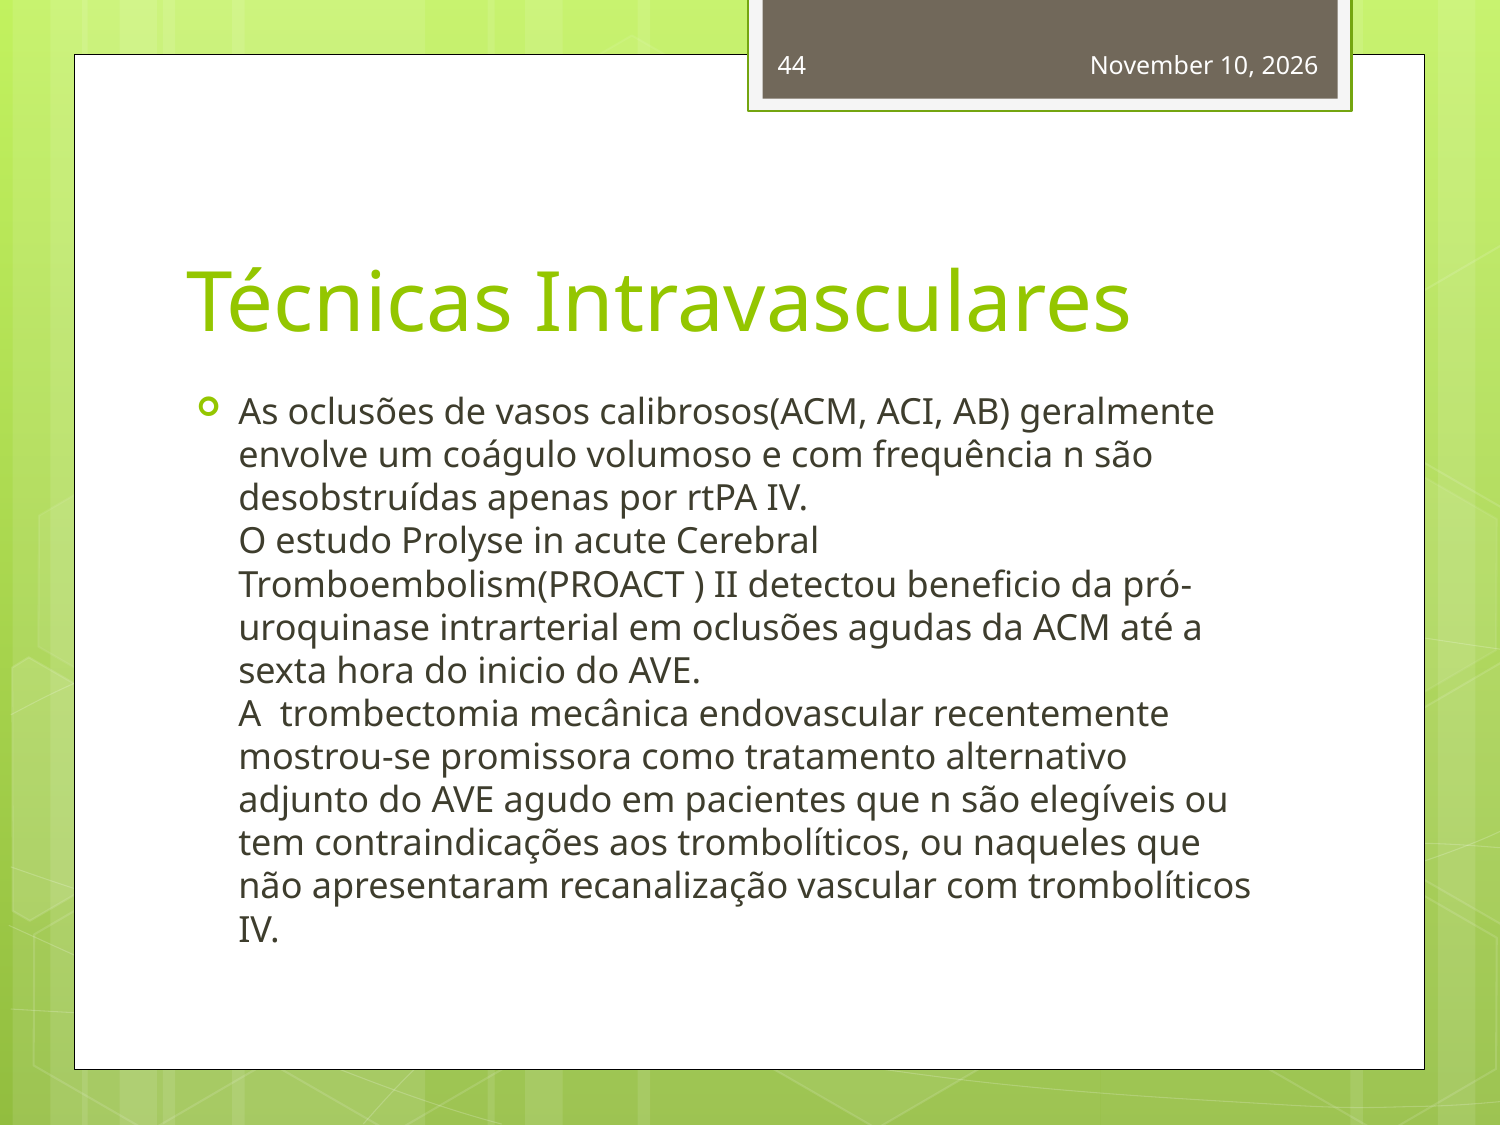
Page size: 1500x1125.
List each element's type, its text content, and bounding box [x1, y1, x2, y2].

list As oclusões de vasos calibrosos(ACM, ACI, AB) geralmente envolve um coágulo volumoso e com frequência n são desobstruídas apenas por rtPA IV. O estudo Prolyse in acute Cerebral Tromboembolism(PROACT ) II detectou beneficio da pró-uroquinase intrarterial em oclusões agudas da ACM até a sexta hora do inicio do AVE. A trombectomia mecânica endovascular recentemente mostrou-se promissora como tratamento alternativo adjunto do AVE agudo em pacientes que n são elegíveis ou tem contraindicações aos trombolíticos, ou naqueles que não apresentaram recanalização vascular com trombolíticos IV. [171, 381, 1283, 957]
slide_number 44 [762, 36, 982, 97]
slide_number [983, 36, 1334, 97]
title Técnicas Intravasculares [171, 168, 1324, 357]
